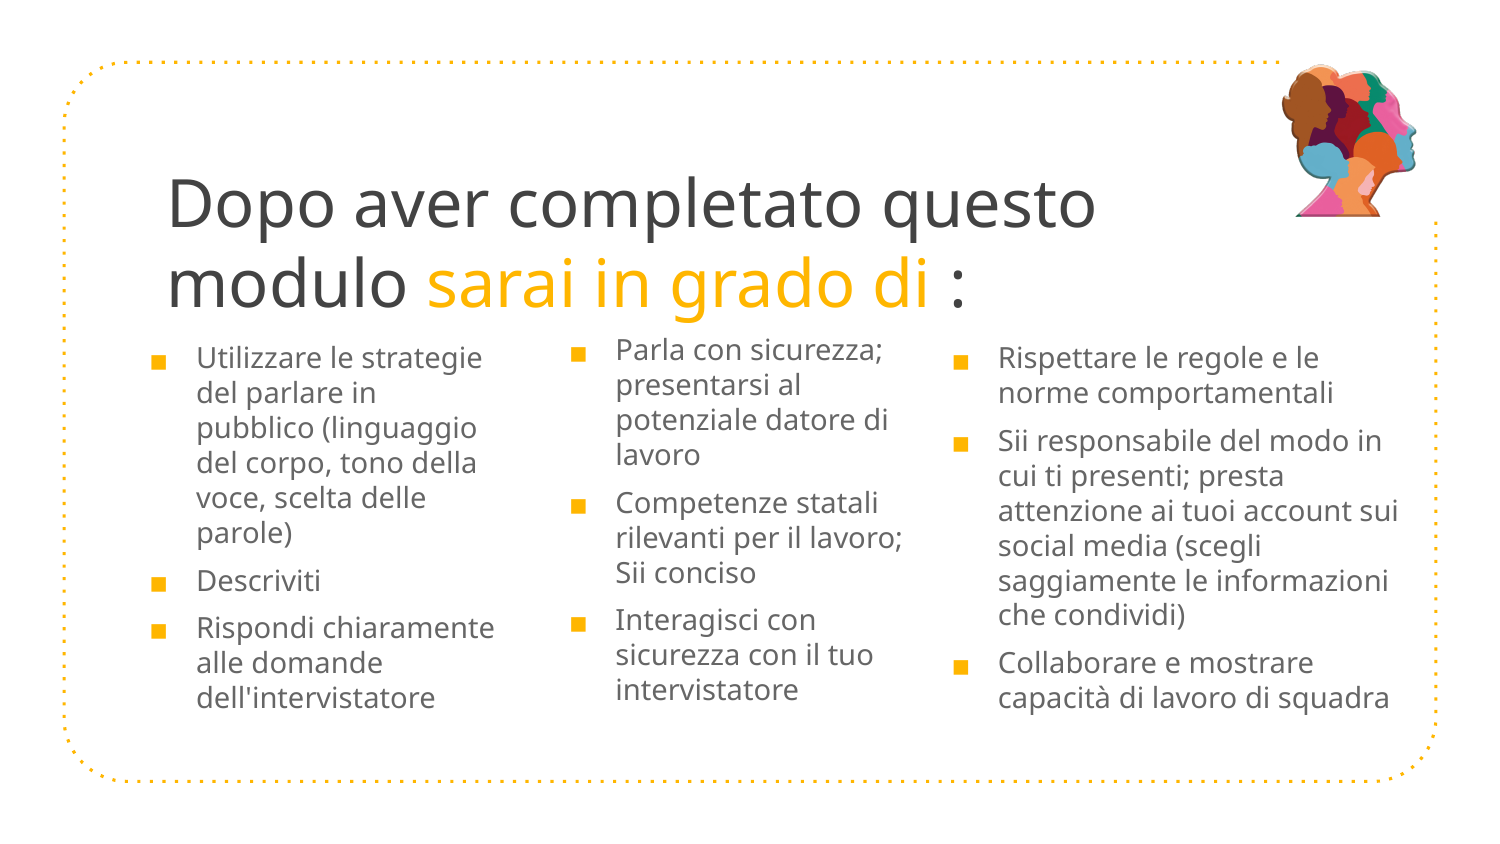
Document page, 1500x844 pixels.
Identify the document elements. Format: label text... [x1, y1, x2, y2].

list Utilizzare le strategie del parlare in pubblico (linguaggio del corpo, tono della voce, scelta delle parole) Descriviti Rispondi chiaramente alle domande dell'intervistatore [134, 324, 517, 781]
list Parla con sicurezza; presentarsi al potenziale datore di lavoro Competenze statali rilevanti per il lavoro; Sii conciso Interagisci con sicurezza con il tuo intervistatore [553, 316, 936, 773]
picture [1272, 61, 1430, 225]
list Rispettare le regole e le norme comportamentali Sii responsabile del modo in cui ti presenti; presta attenzione ai tuoi account sui social media (scegli saggiamente le informazioni che condividi) Collaborare e mostrare capacità di lavoro di squadra [936, 324, 1418, 781]
title Dopo aver completato questo modulo sarai in grado di : [151, 146, 1278, 287]
